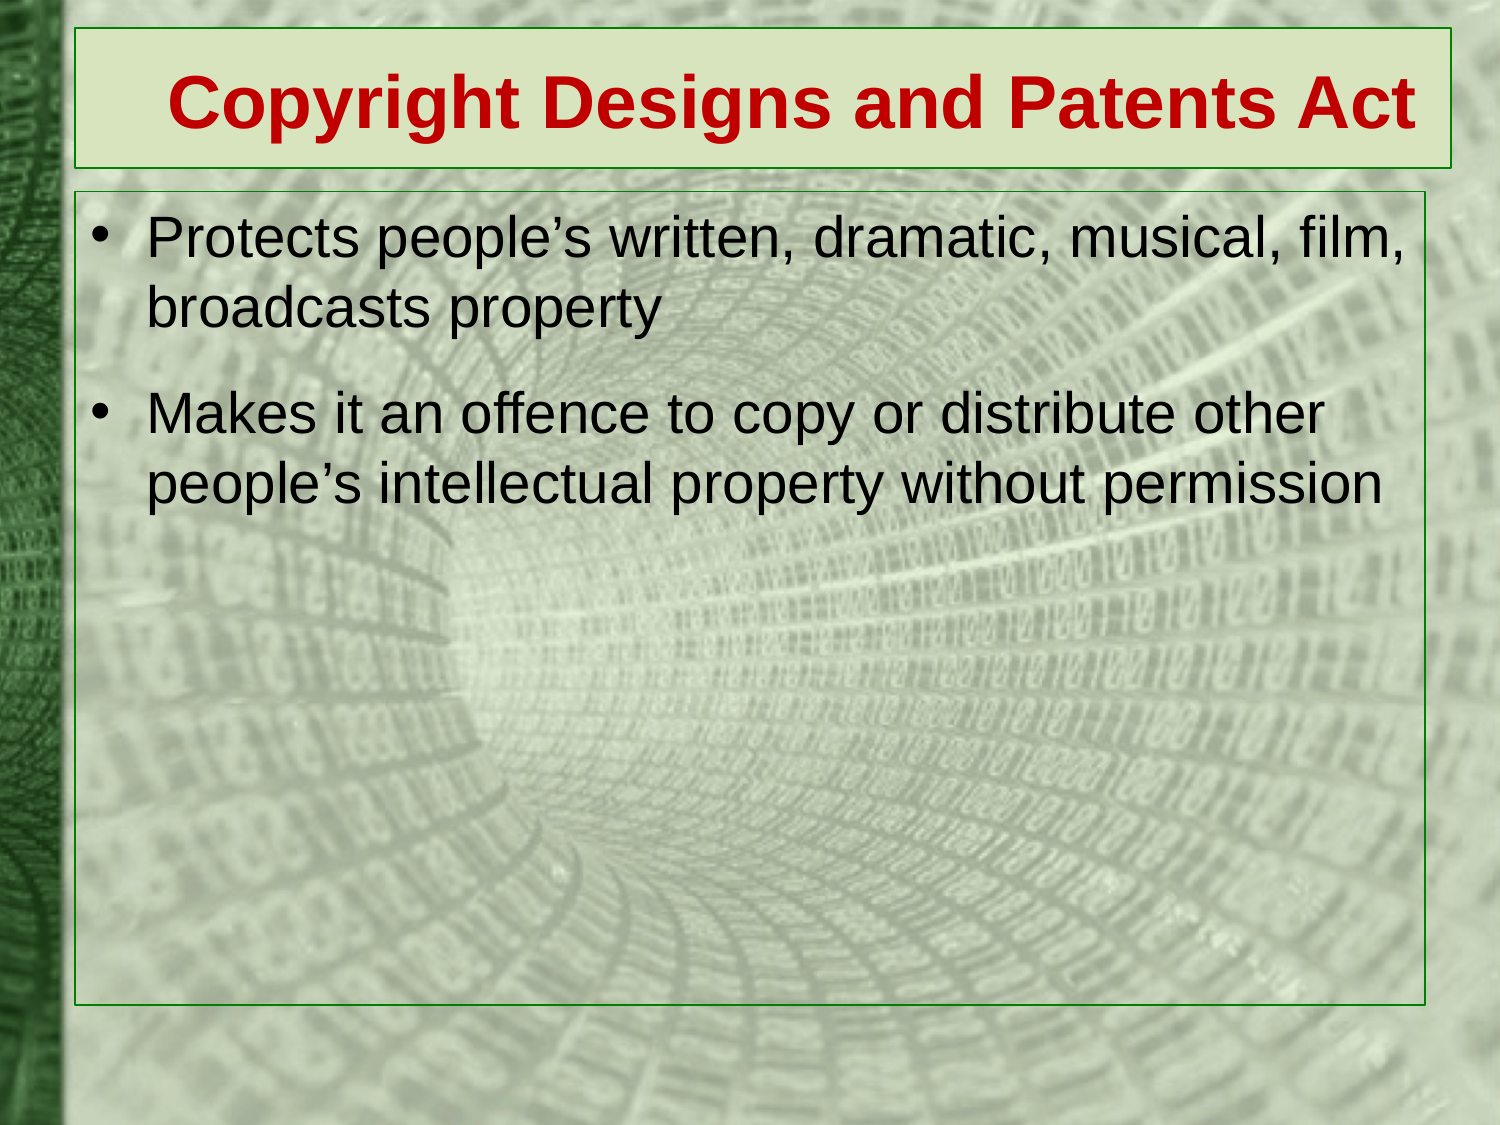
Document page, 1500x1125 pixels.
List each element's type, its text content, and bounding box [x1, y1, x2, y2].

list Protects people’s written, dramatic, musical, film, broadcasts property Makes it an offence to copy or distribute other people’s intellectual property without permission [74, 191, 1426, 1006]
title Copyright Designs and Patents Act [74, 27, 1452, 169]
picture [0, 0, 1500, 1125]
